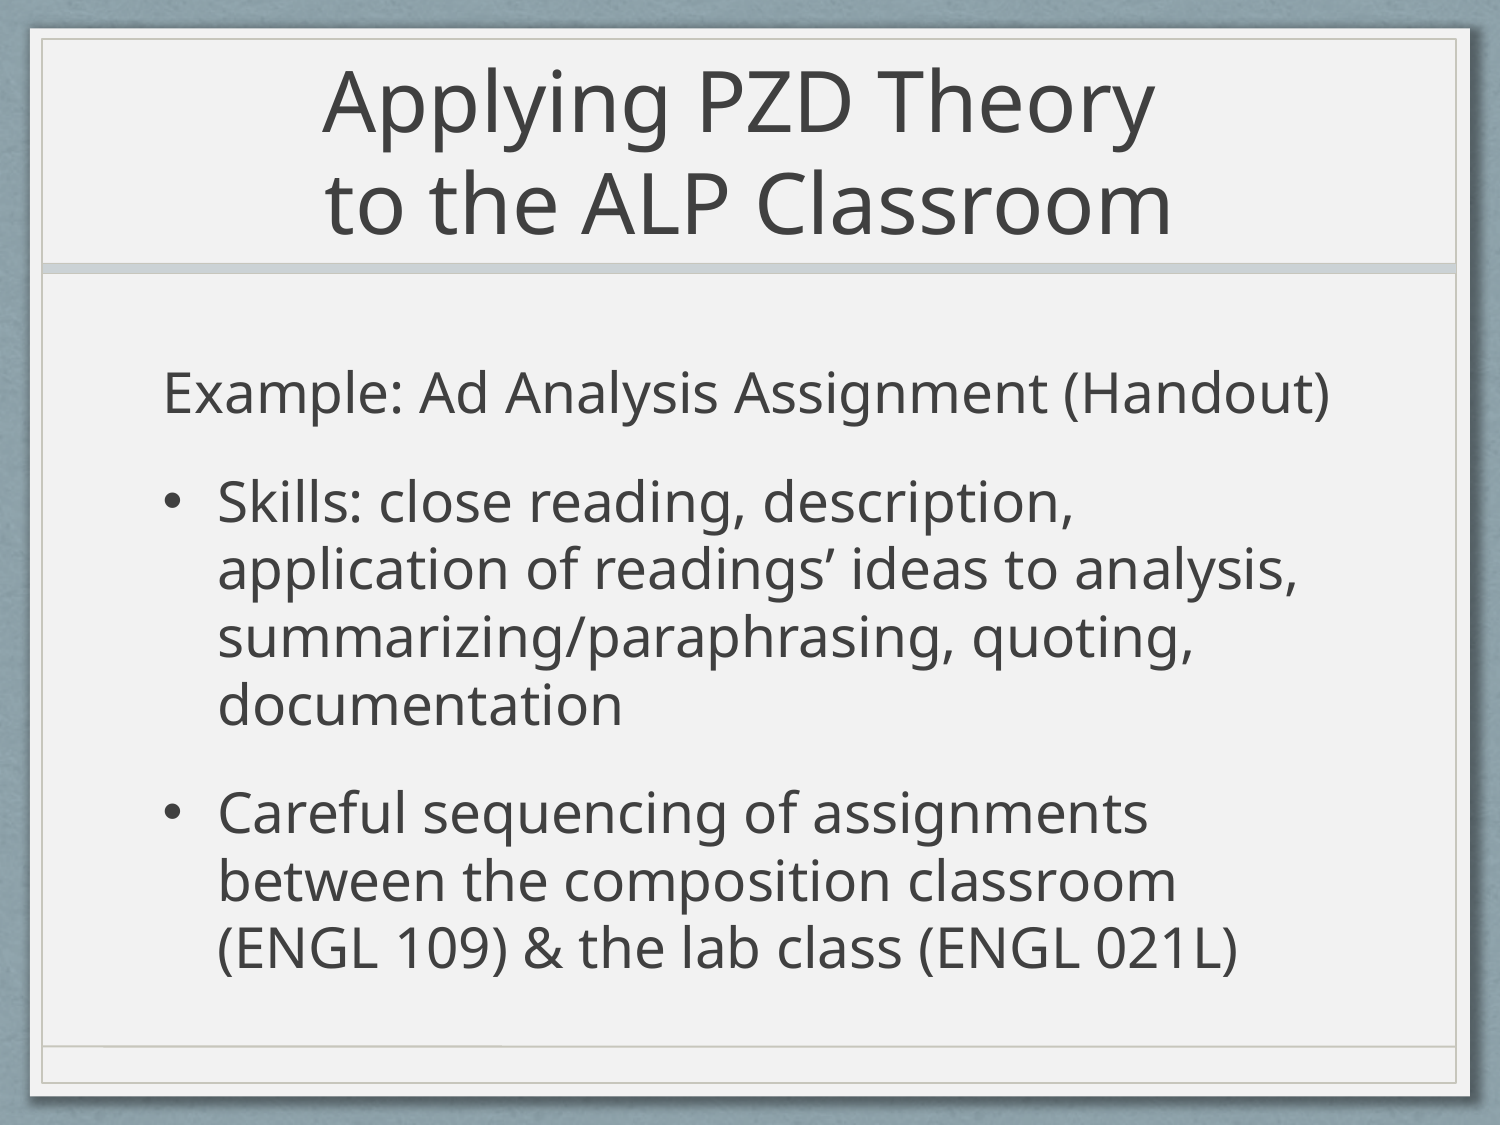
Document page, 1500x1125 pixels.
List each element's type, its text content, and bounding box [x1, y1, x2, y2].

title Applying PZD Theory to the ALP Classroom [147, 40, 1353, 260]
list Example: Ad Analysis Assignment (Handout) Skills: close reading, description, application of readings’ ideas to analysis, summarizing/paraphrasing, quoting, documentation Careful sequencing of assignments between the composition classroom (ENGL 109) & the lab class (ENGL 021L) [147, 350, 1353, 995]
